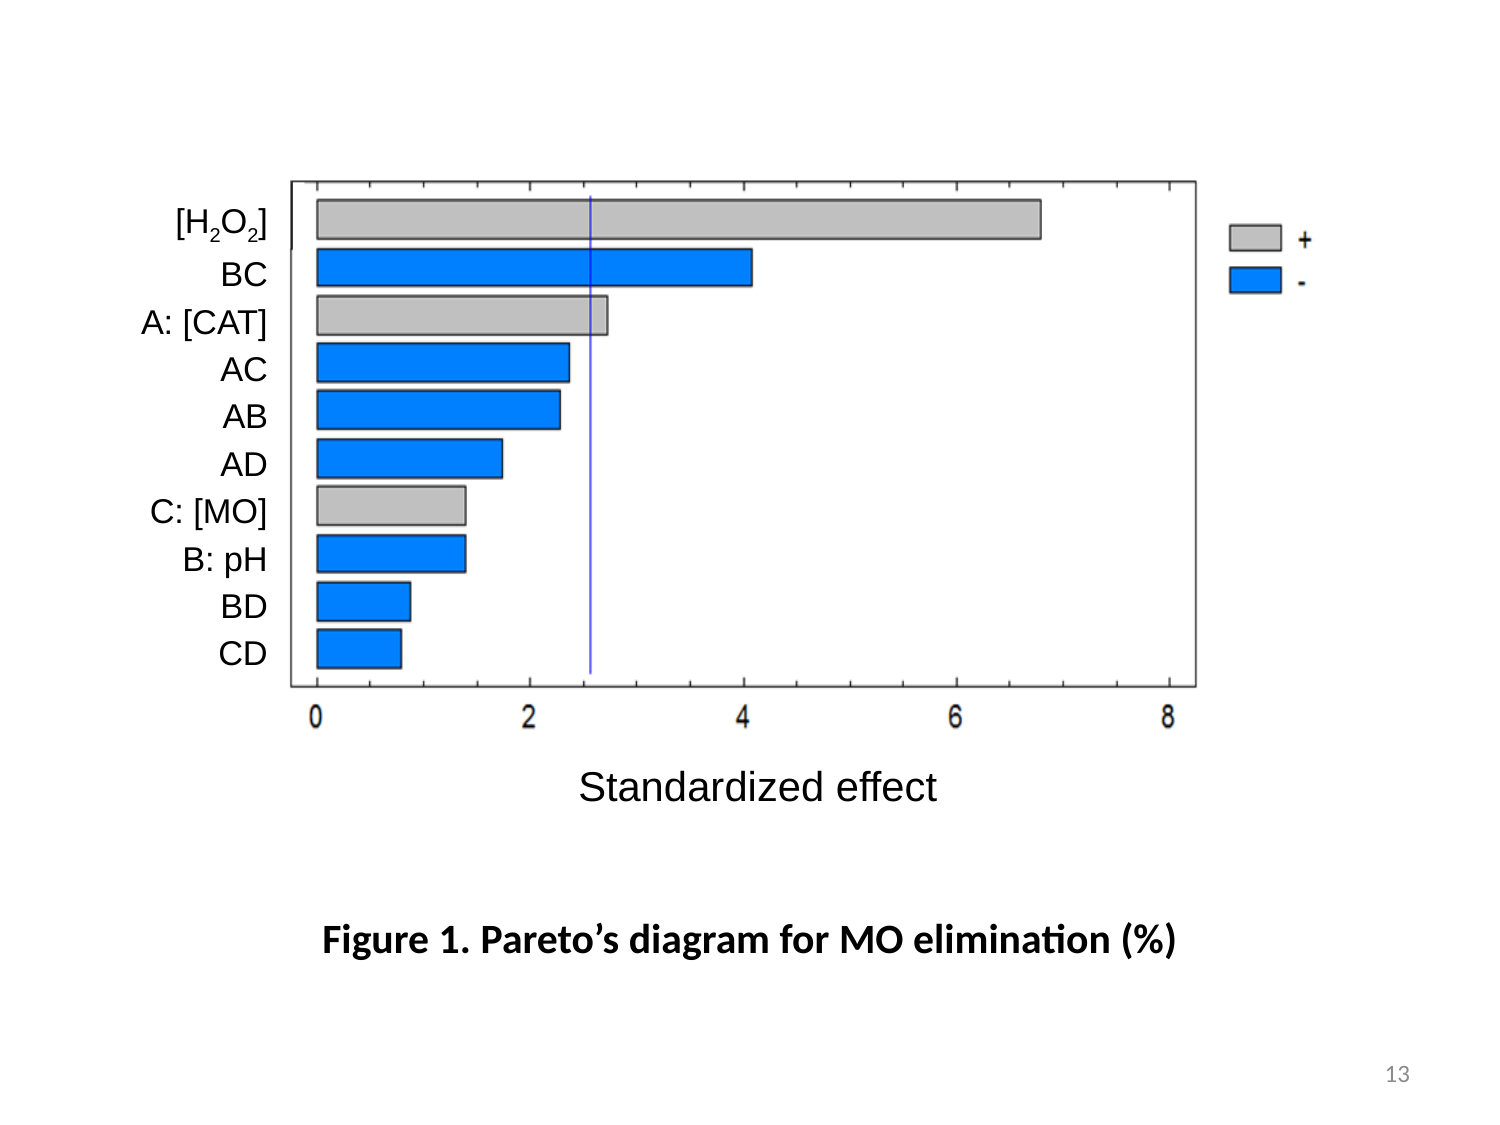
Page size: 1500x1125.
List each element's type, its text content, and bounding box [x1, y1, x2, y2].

slide_number 13 [1074, 1042, 1425, 1103]
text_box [123, 167, 1343, 813]
text_box Figure 1. Pareto’s diagram for MO elimination (%) [307, 904, 1193, 970]
